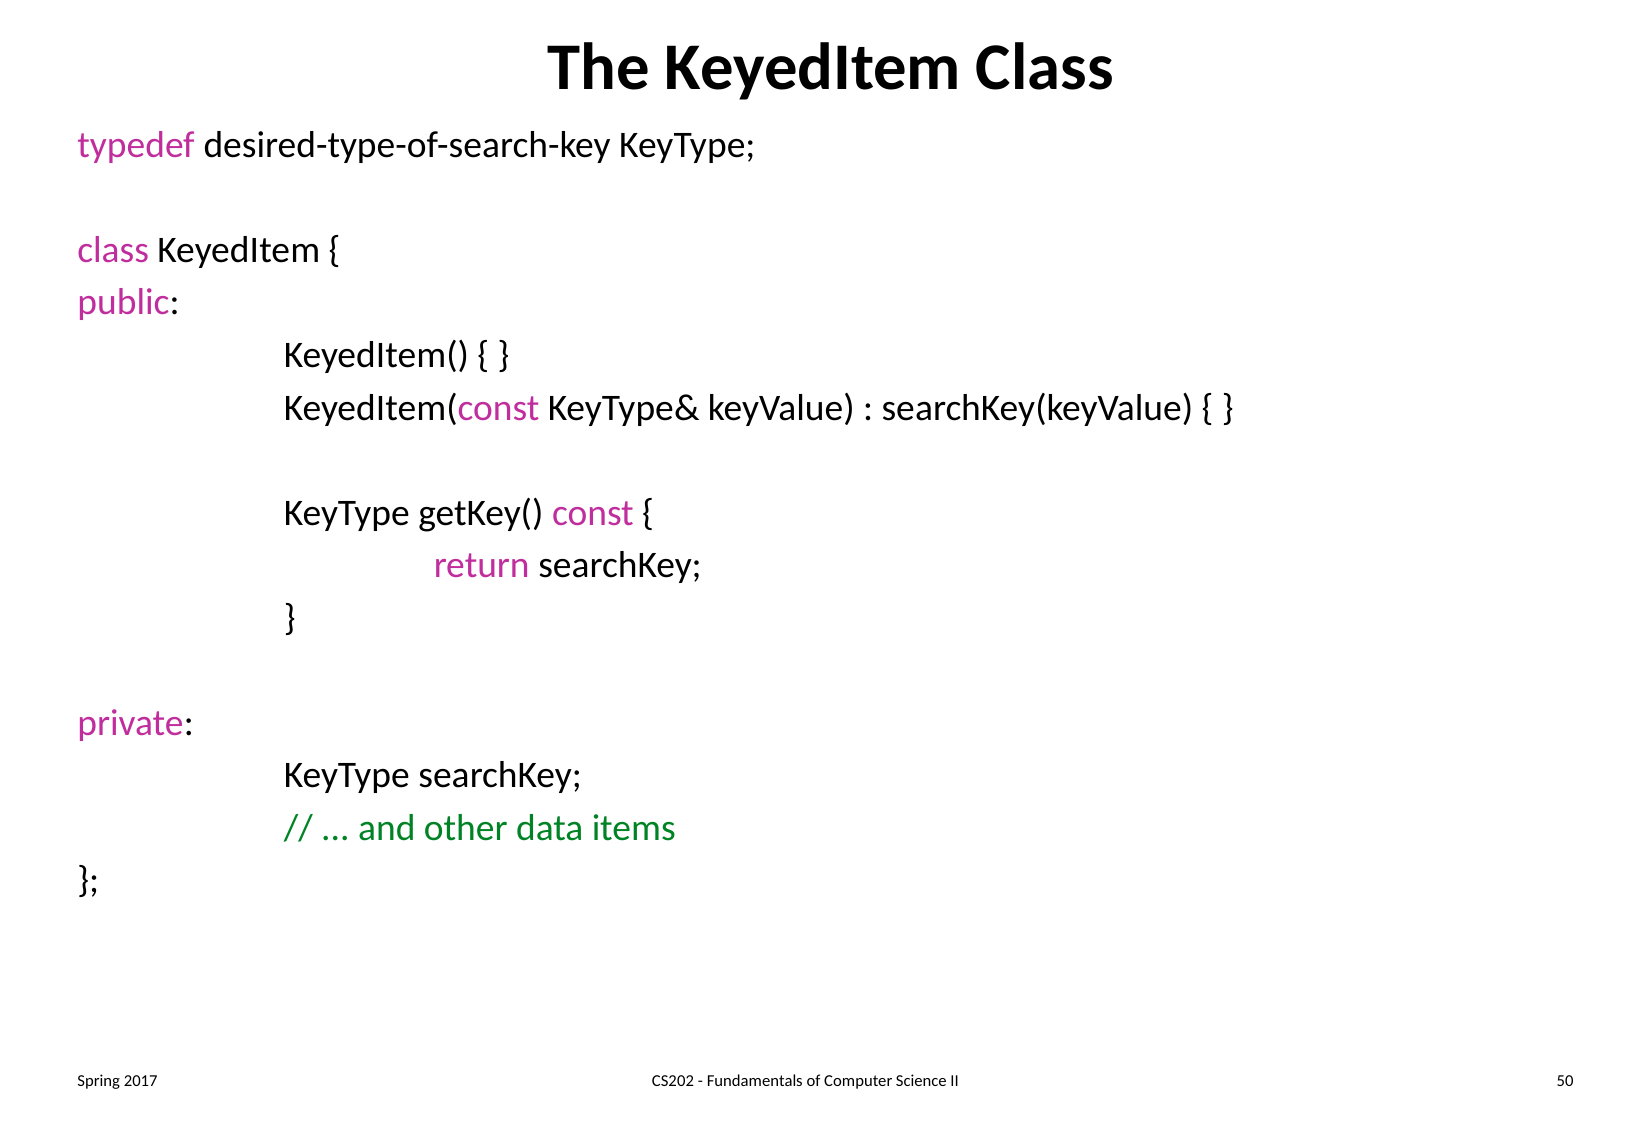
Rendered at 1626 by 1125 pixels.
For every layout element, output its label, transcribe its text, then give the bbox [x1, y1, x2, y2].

footer CS202 - Fundamentals of Computer Science II [501, 1062, 1111, 1100]
slide_number Spring 2017 [62, 1062, 401, 1100]
title The KeyedItem Class [62, 12, 1600, 112]
list typedef desired-type-of-search-key KeyType; class KeyedItem { public: KeyedItem() { } KeyedItem(const KeyType& keyValue) : searchKey(keyValue) { } KeyType getKey() const { return searchKey; } private: KeyType searchKey; // ... and other data items }; [62, 112, 1625, 1038]
slide_number 50 [1250, 1062, 1589, 1100]
